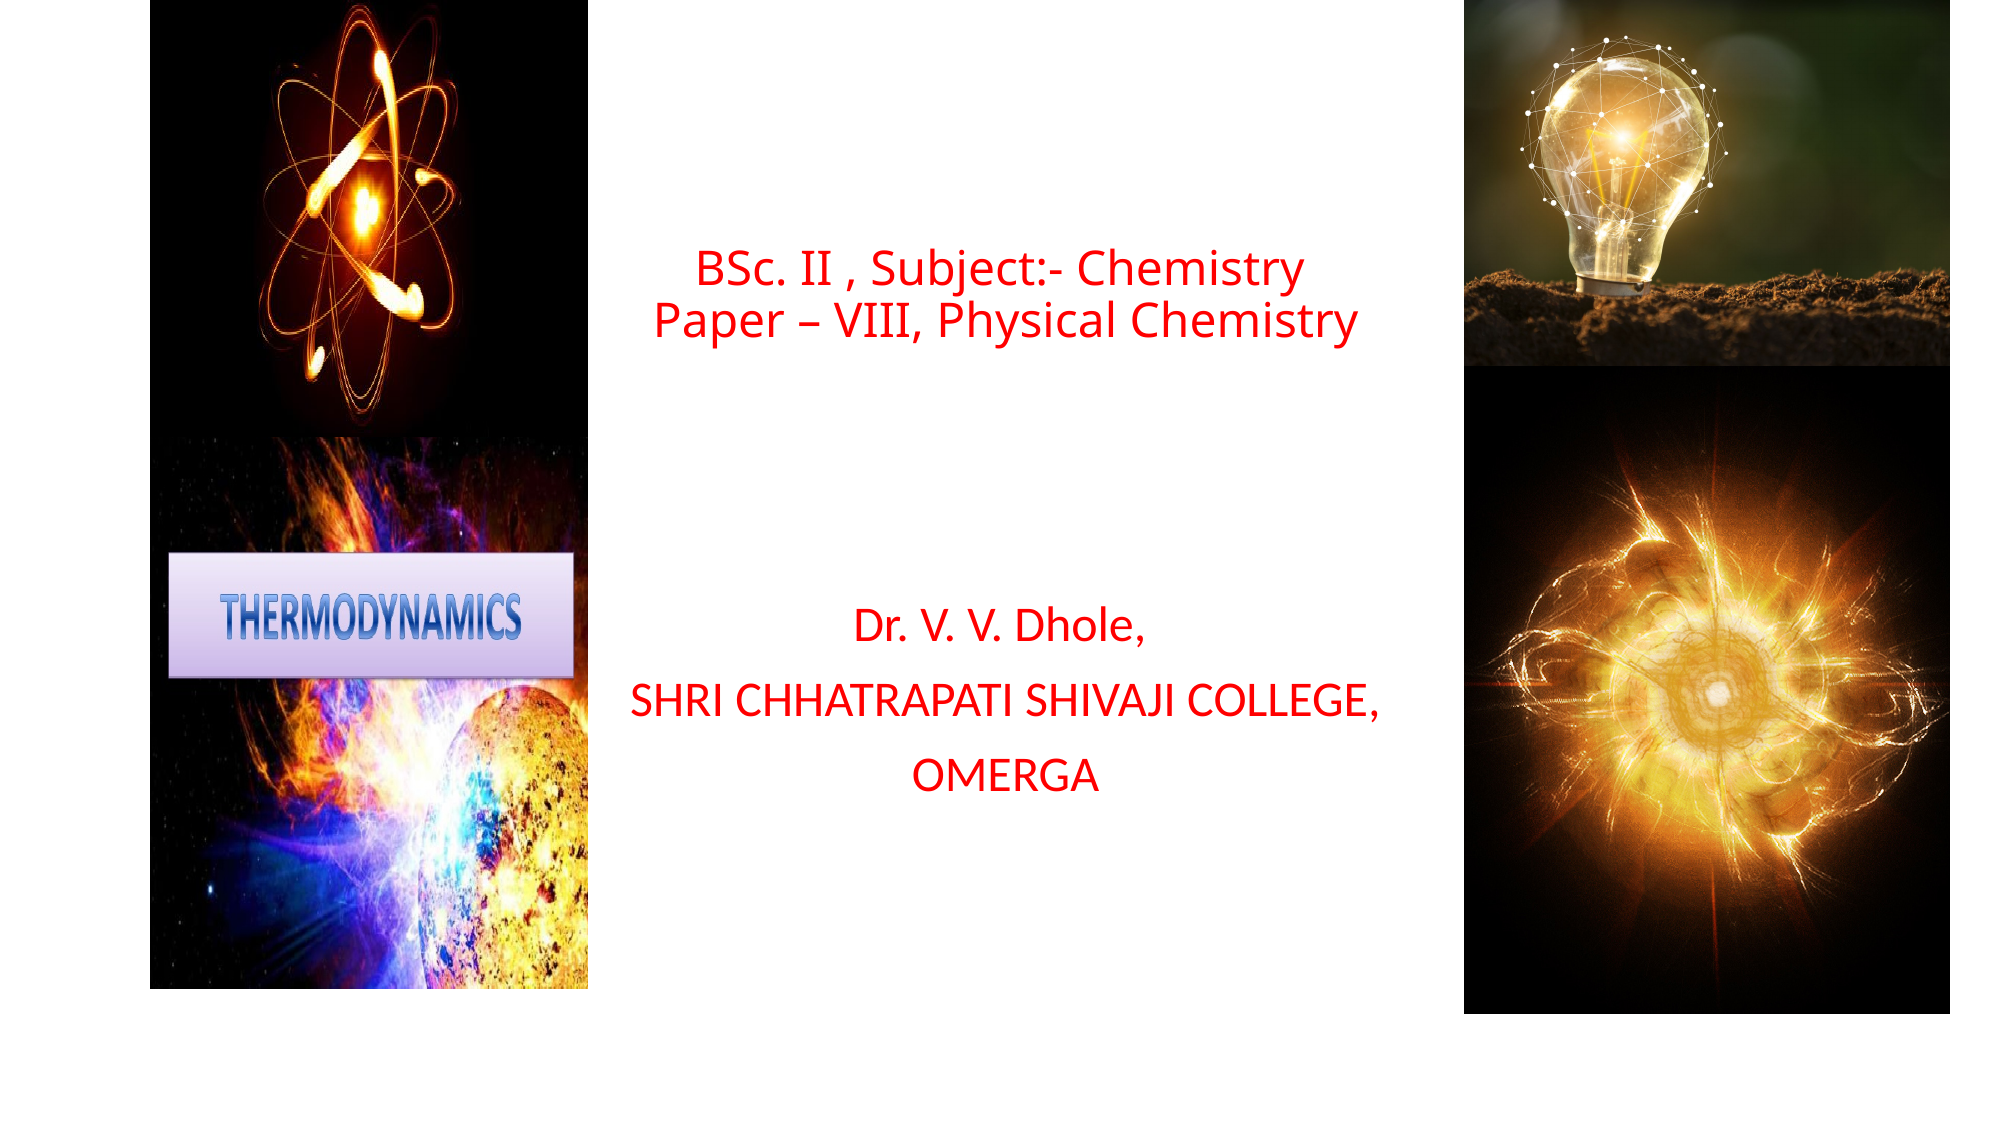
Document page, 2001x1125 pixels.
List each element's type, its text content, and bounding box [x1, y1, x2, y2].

picture [149, 0, 588, 989]
picture [1464, 0, 1950, 1014]
title BSc. II , Subject:- Chemistry Paper – VIII, Physical Chemistry [588, 184, 1464, 356]
subtitle Dr. V. V. Dhole, SHRI CHHATRAPATI SHIVAJI COLLEGE, OMERGA [588, 590, 1464, 863]
